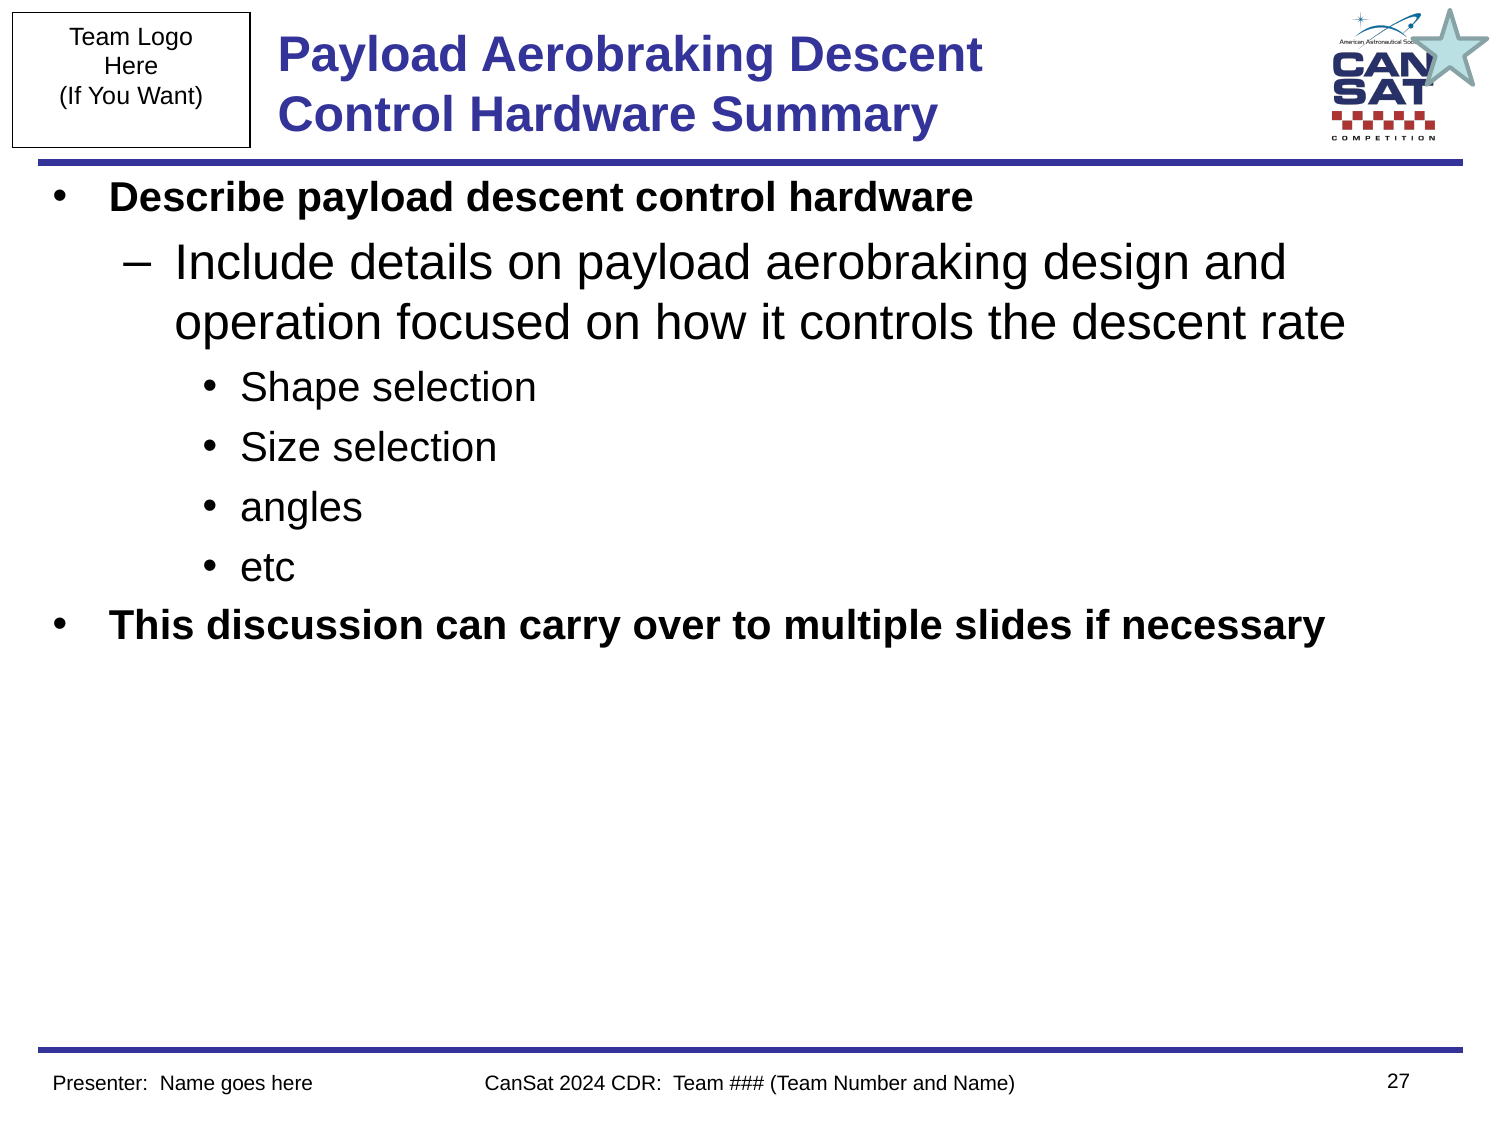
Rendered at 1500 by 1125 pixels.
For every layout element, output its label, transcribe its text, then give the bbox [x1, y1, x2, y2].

text_box Presenter: Name goes here [37, 1062, 413, 1103]
list Describe payload descent control hardware Include details on payload aerobraking design and operation focused on how it controls the descent rate Shape selection Size selection angles etc This discussion can carry over to multiple slides if necessary [37, 162, 1463, 1013]
title Payload Aerobraking Descent Control Hardware Summary [262, 12, 1150, 150]
picture [1322, 12, 1447, 148]
slide_number ‹#› [1312, 1059, 1425, 1100]
text_box [1412, 9, 1488, 85]
footer CanSat 2024 CDR: Team ### (Team Number and Name) [450, 1062, 1050, 1103]
